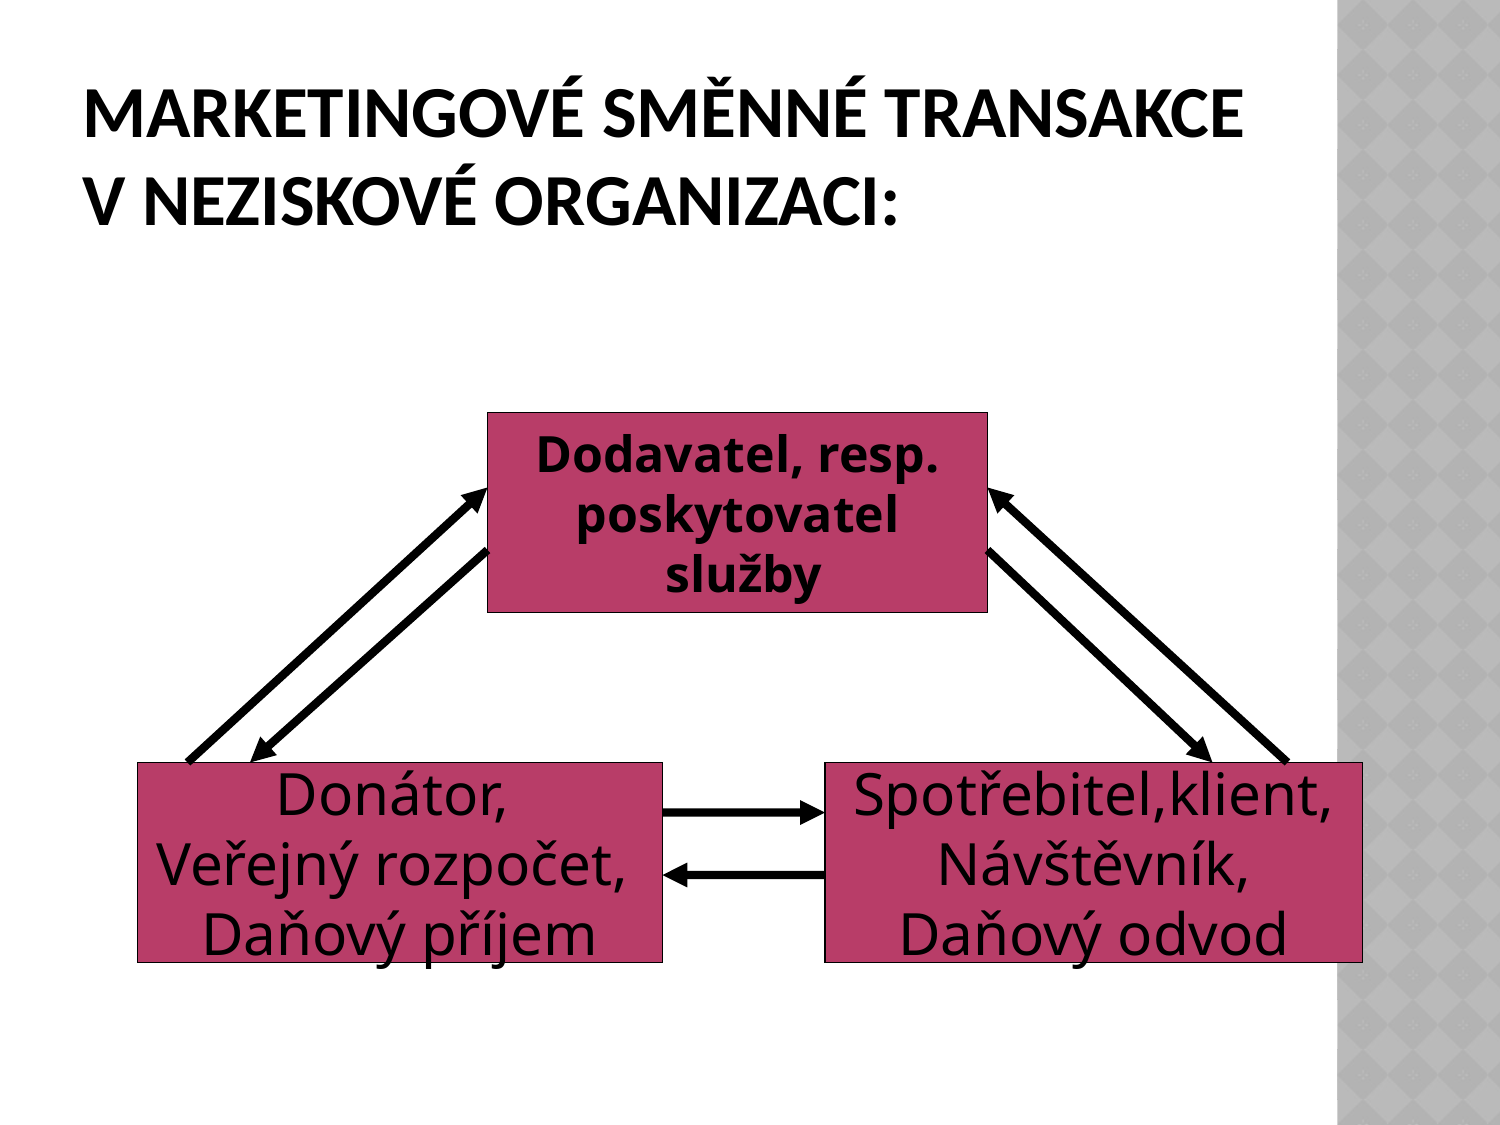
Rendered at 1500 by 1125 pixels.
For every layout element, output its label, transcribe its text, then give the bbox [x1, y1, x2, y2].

text_box [987, 487, 1288, 763]
title Marketingové směnné transakce v neziskové organizaci: [75, 52, 1263, 240]
text_box [662, 806, 826, 819]
text_box [249, 549, 488, 763]
text_box [187, 487, 488, 763]
text_box Spotřebitel,klient, Návštěvník, Daňový odvod [824, 762, 1363, 963]
text_box [662, 868, 826, 882]
text_box [987, 549, 1213, 763]
text_box Donátor, Veřejný rozpočet, Daňový příjem [137, 762, 663, 963]
text_box Dodavatel, resp. poskytovatel služby [487, 412, 988, 613]
